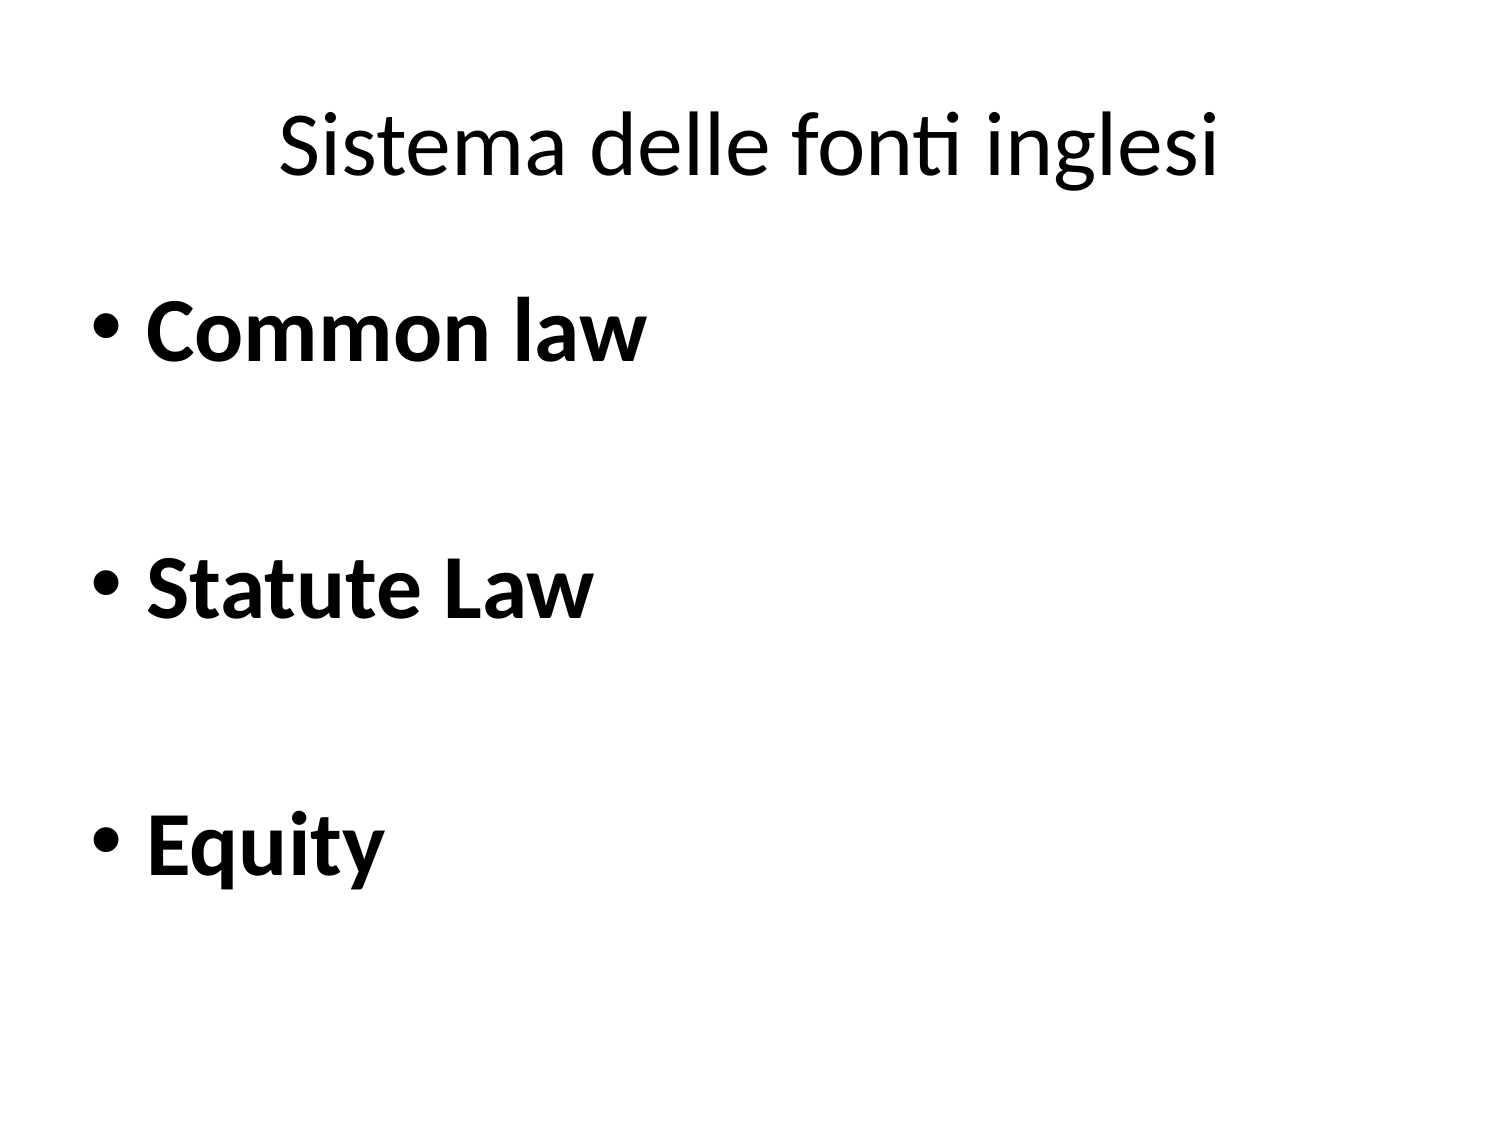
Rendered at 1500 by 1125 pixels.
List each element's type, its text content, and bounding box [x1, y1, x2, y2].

title Sistema delle fonti inglesi [75, 45, 1425, 233]
list Common law Statute Law Equity [75, 262, 1425, 1005]
